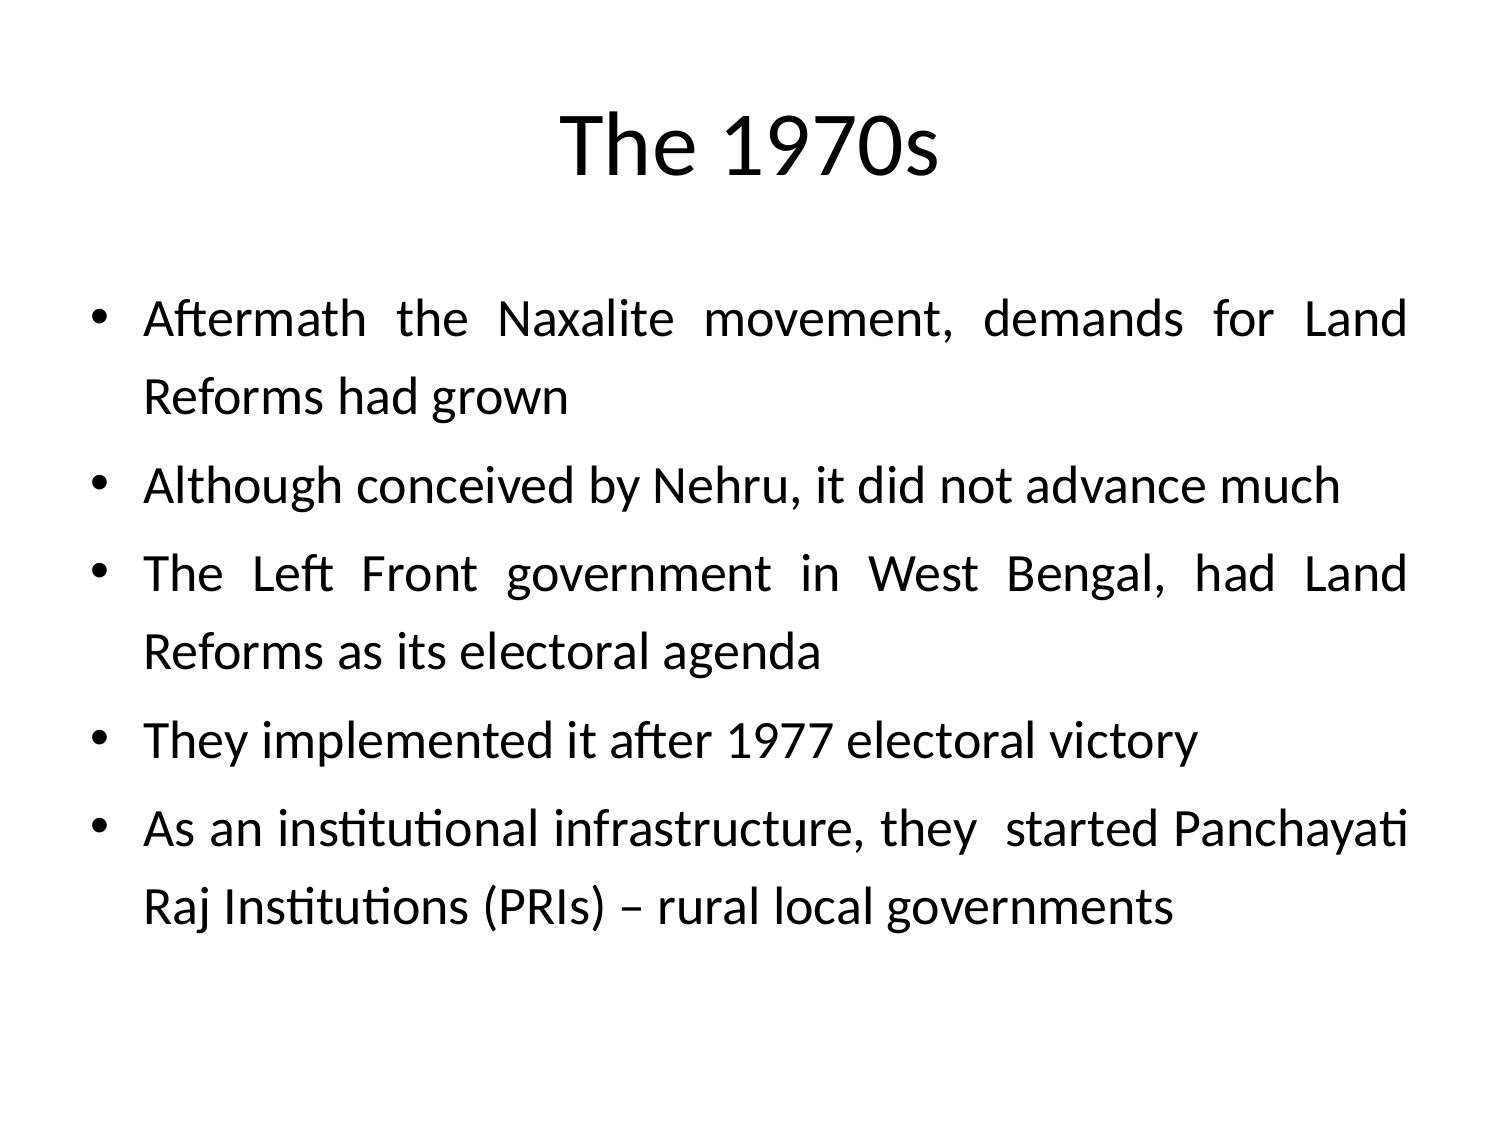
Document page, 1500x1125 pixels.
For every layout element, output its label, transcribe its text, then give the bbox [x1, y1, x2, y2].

list Aftermath the Naxalite movement, demands for Land Reforms had grown Although conceived by Nehru, it did not advance much The Left Front government in West Bengal, had Land Reforms as its electoral agenda They implemented it after 1977 electoral victory As an institutional infrastructure, they started Panchayati Raj Institutions (PRIs) – rural local governments [75, 262, 1425, 1005]
title The 1970s [75, 45, 1425, 233]
